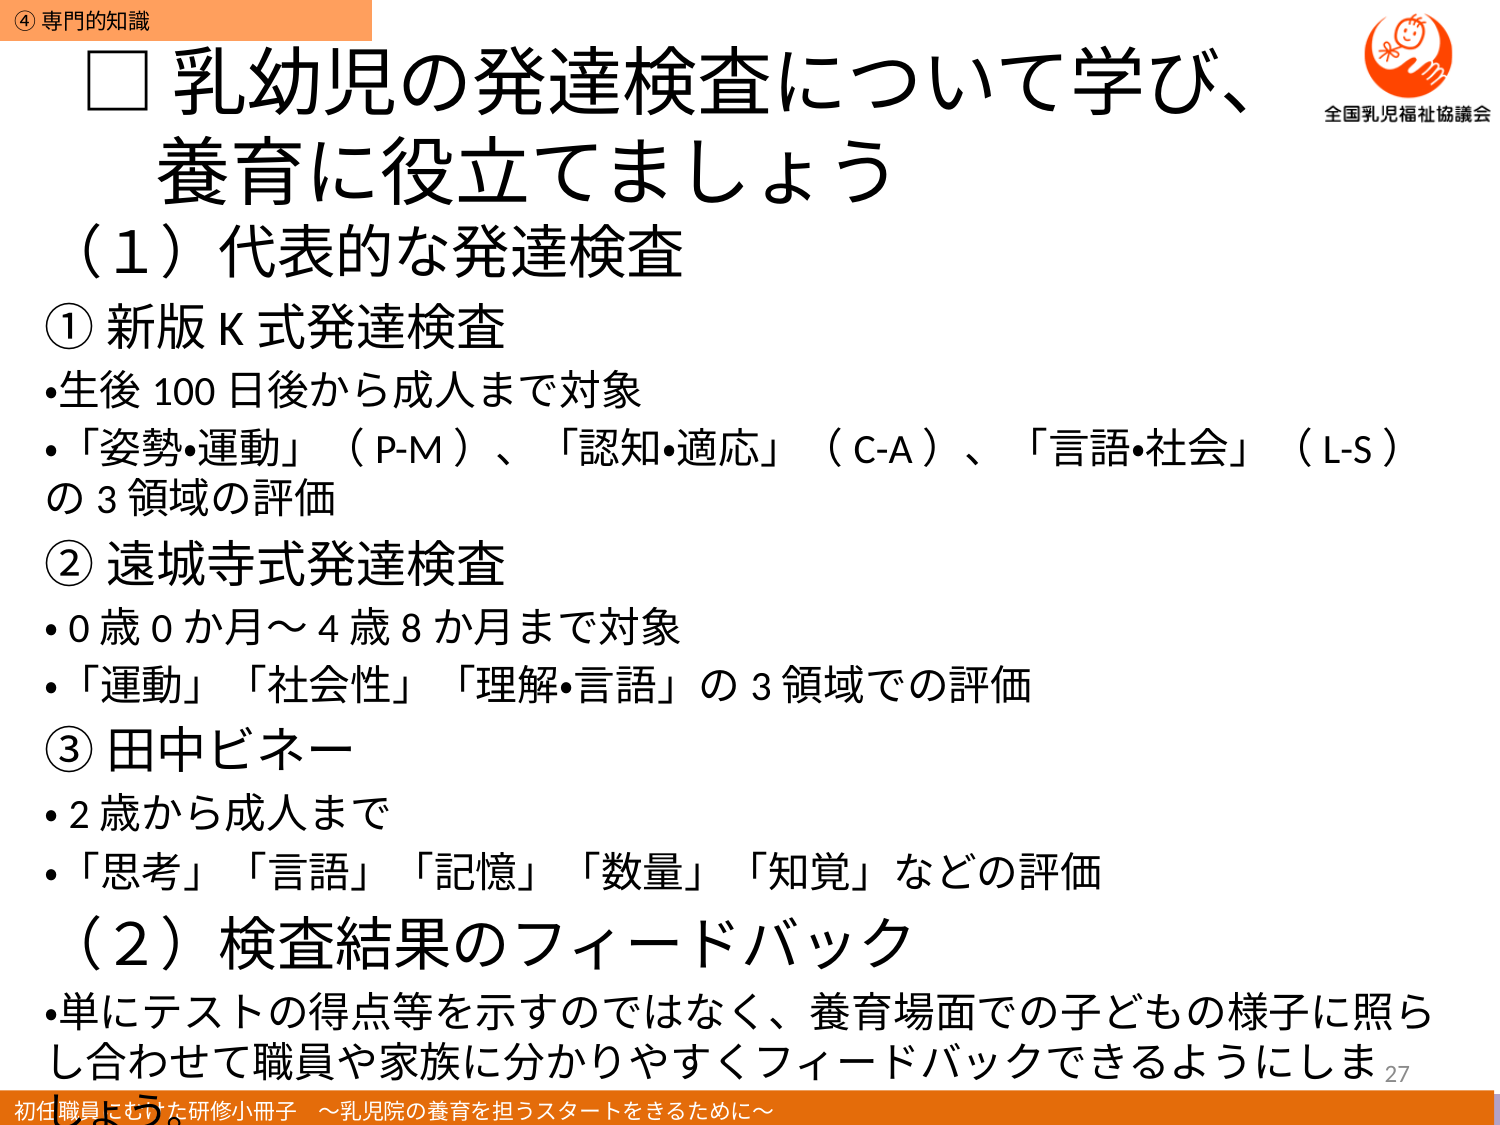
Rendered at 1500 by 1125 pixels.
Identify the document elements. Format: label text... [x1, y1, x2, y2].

slide_number 27 [1074, 1042, 1425, 1103]
title □乳幼児の発達検査について学び、 養育に役立てましょう [64, 30, 1415, 208]
picture [1322, 9, 1495, 126]
list （１）代表的な発達検査 ①新版K式発達検査 ・生後100日後から成人まで対象 ・「姿勢・運動」（P-M）、「認知・適応」（C-A）、「言語・社会」（L-S）の3領域の評価 ②遠城寺式発達検査 ・0歳0か月～4歳8か月まで対象 ・「運動」「社会性」「理解・言語」の3領域での評価 ③田中ビネー ・2歳から成人まで ・「思考」「言語」「記憶」「数量」「知覚」などの評価 （２）検査結果のフィードバック ・単にテストの得点等を示すのではなく、養育場面での子どもの様子に照らし合わせて職員や家族に分かりやすくフィードバックできるようにしましょう。 [29, 208, 1459, 1071]
